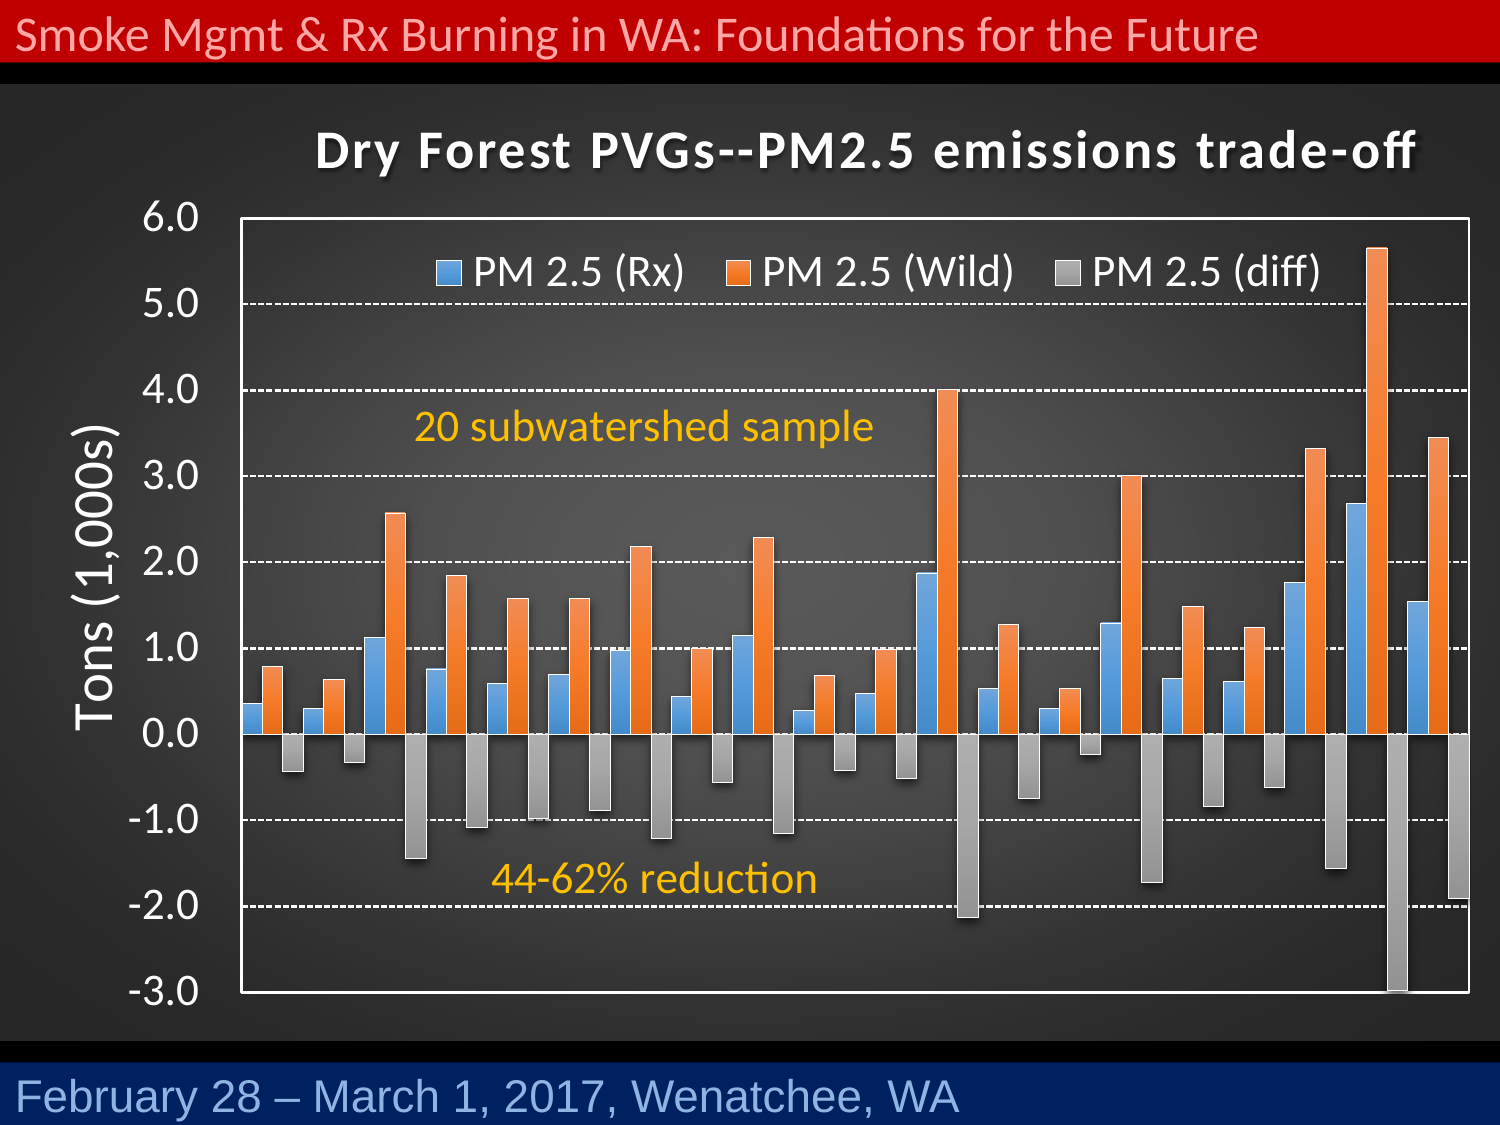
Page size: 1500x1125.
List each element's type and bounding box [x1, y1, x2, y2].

text_box [0, 0, 1500, 83]
picture [0, 84, 1500, 1041]
text_box [0, 1048, 1500, 1125]
